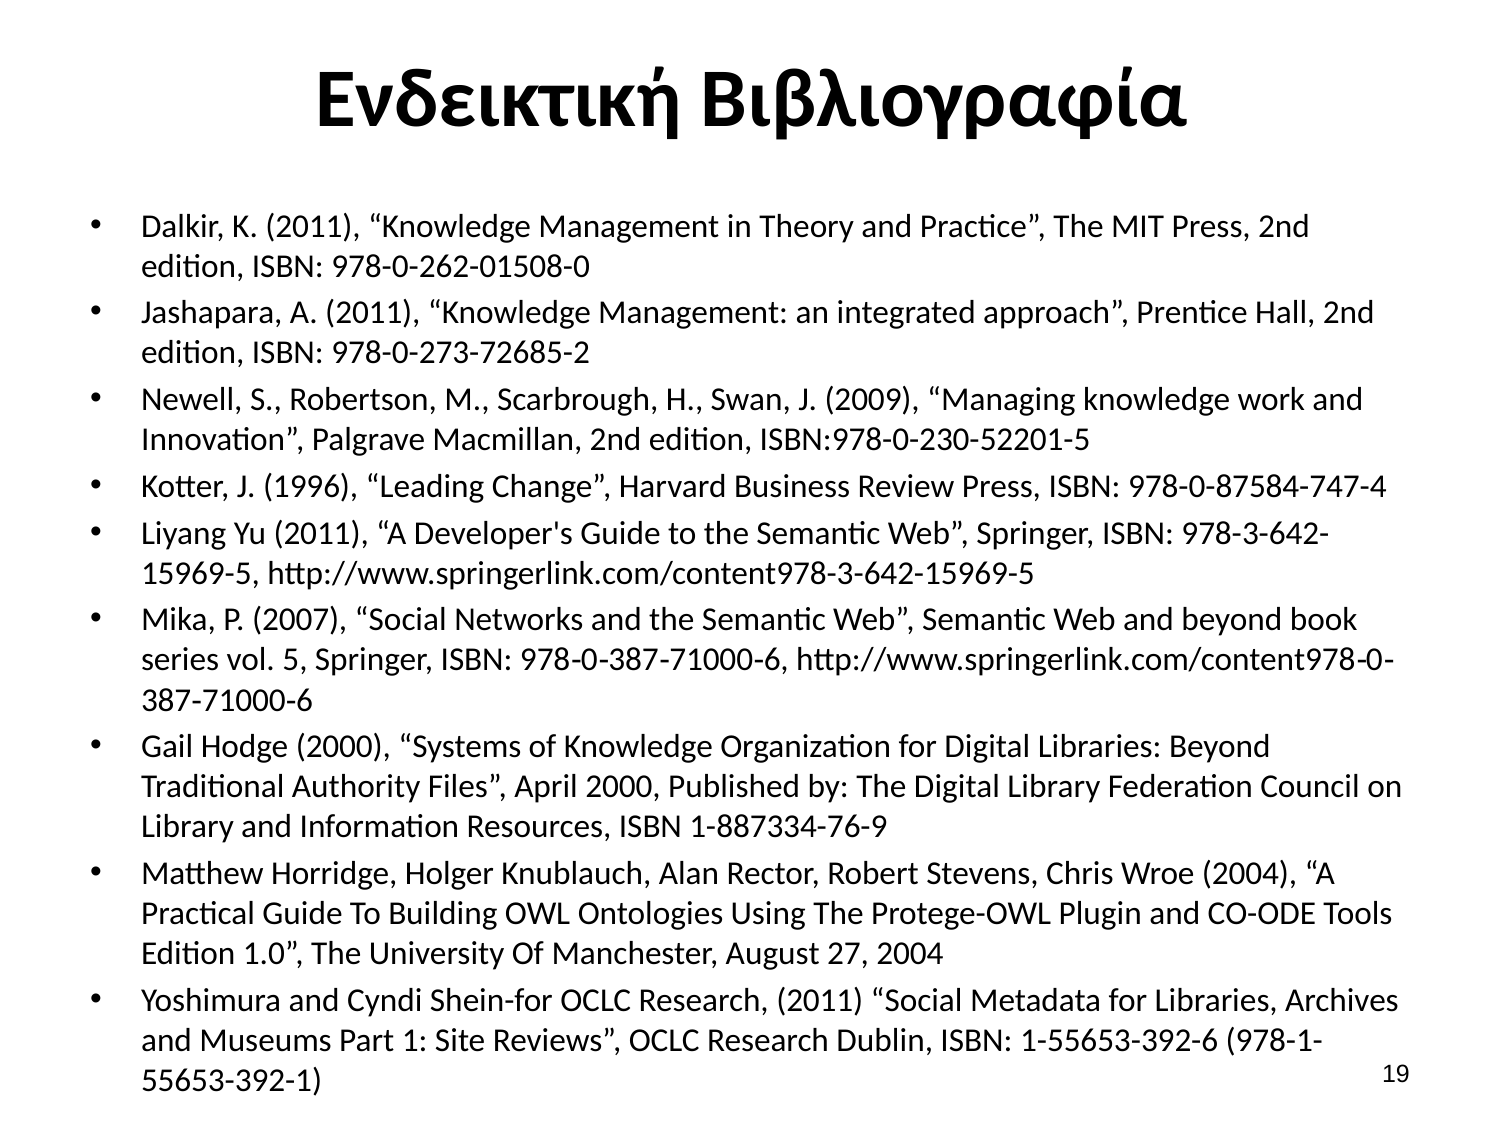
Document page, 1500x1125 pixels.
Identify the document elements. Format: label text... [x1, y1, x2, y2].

slide_number 19 [1074, 1042, 1425, 1103]
title Ενδεικτική Βιβλιογραφία [76, 19, 1427, 169]
list Dalkir, K. (2011), “Knowledge Management in Theory and Practice”, The MIT Press, 2nd edition, ISBN: 978-0-262-01508-0 Jashapara, A. (2011), “Knowledge Management: an integrated approach”, Prentice Hall, 2nd edition, ISBN: 978-0-273-72685-2 Newell, S., Robertson, M., Scarbrough, H., Swan, J. (2009), “Managing knowledge work and Innovation”, Palgrave Macmillan, 2nd edition, ISBN:978-0-230-52201-5 Kotter, J. (1996), “Leading Change”, Harvard Business Review Press, ISBN: 978-0-87584-747-4 Liyang Yu (2011), “A Developer's Guide to the Semantic Web”, Springer, ISBN: 978-3-642-15969-5, http://www.springerlink.com/content978-3-642-15969-5 Mika, P. (2007), “Social Networks and the Semantic Web”, Semantic Web and beyond book series vol. 5, Springer, ISBN: 978‐0‐387‐71000‐6, http://www.springerlink.com/content978‐0‐387‐71000‐6 Gail Hodge (2000), “Systems of Knowledge Organization for Digital Libraries: Beyond Traditional Authority Files”, April 2000, Published by: The Digital Library Federation Council on Library and Information Resources, ISBN 1-887334-76-9 Matthew Horridge, Holger Knublauch, Alan Rector, Robert Stevens, Chris Wroe (2004), “A Practical Guide To Building OWL Ontologies Using The Protege-OWL Plugin and CO-ODE Tools Edition 1.0”, The University Of Manchester, August 27, 2004 Yoshimura and Cyndi Shein-for OCLC Research, (2011) “Social Metadata for Libraries, Archives and Museums Part 1: Site Reviews”, OCLC Research Dublin, ISBN: 1-55653-392-6 (978-1-55653-392-1) [75, 196, 1425, 1125]
